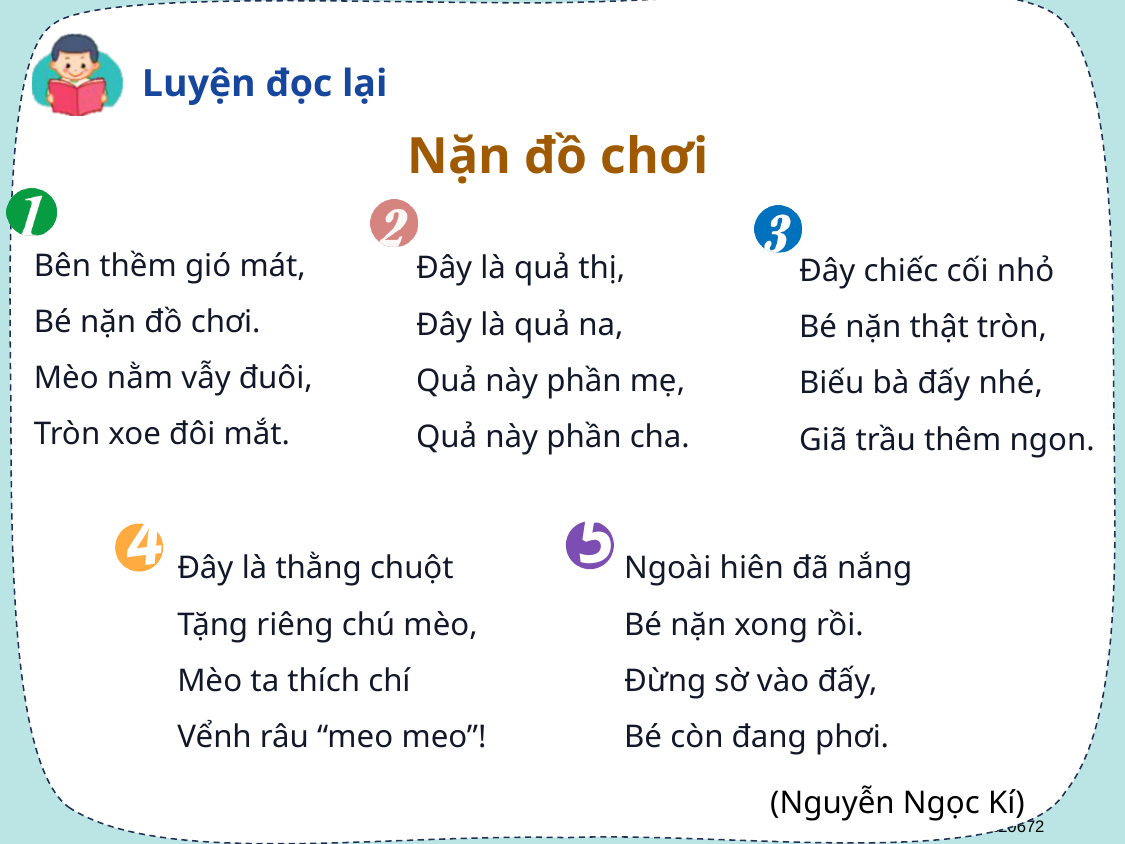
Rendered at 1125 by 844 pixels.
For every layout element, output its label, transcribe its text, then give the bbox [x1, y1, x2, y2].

text_box Nặn đồ chơi [118, 86, 999, 191]
text_box Bên thềm gió mát, Bé nặn đồ chơi. Mèo nằm vẫy đuôi, Tròn xoe đôi mắt. [11, 218, 394, 459]
picture [370, 199, 418, 247]
text_box Ngoài hiên đã nắng Bé nặn xong rồi. Đừng sờ vào đấy, Bé còn đang phơi. [602, 521, 992, 761]
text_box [562, 489, 615, 586]
text_box Đây chiếc cối nhỏ Bé nặn thật tròn, Biếu bà đấy nhé, Giã trầu thêm ngon. [777, 224, 1125, 464]
picture [6, 188, 57, 236]
text_box Đây là thằng chuột Tặng riêng chú mèo, Mèo ta thích chí Vểnh râu “meo meo”! [155, 521, 545, 761]
text_box Đây là quả thị, Đây là quả na, Quả này phần mẹ, Quả này phần cha. [394, 221, 777, 461]
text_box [111, 493, 164, 590]
text_box (Nguyễn Ngọc Kí) [748, 755, 1041, 827]
picture [754, 205, 803, 253]
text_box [31, 28, 504, 121]
